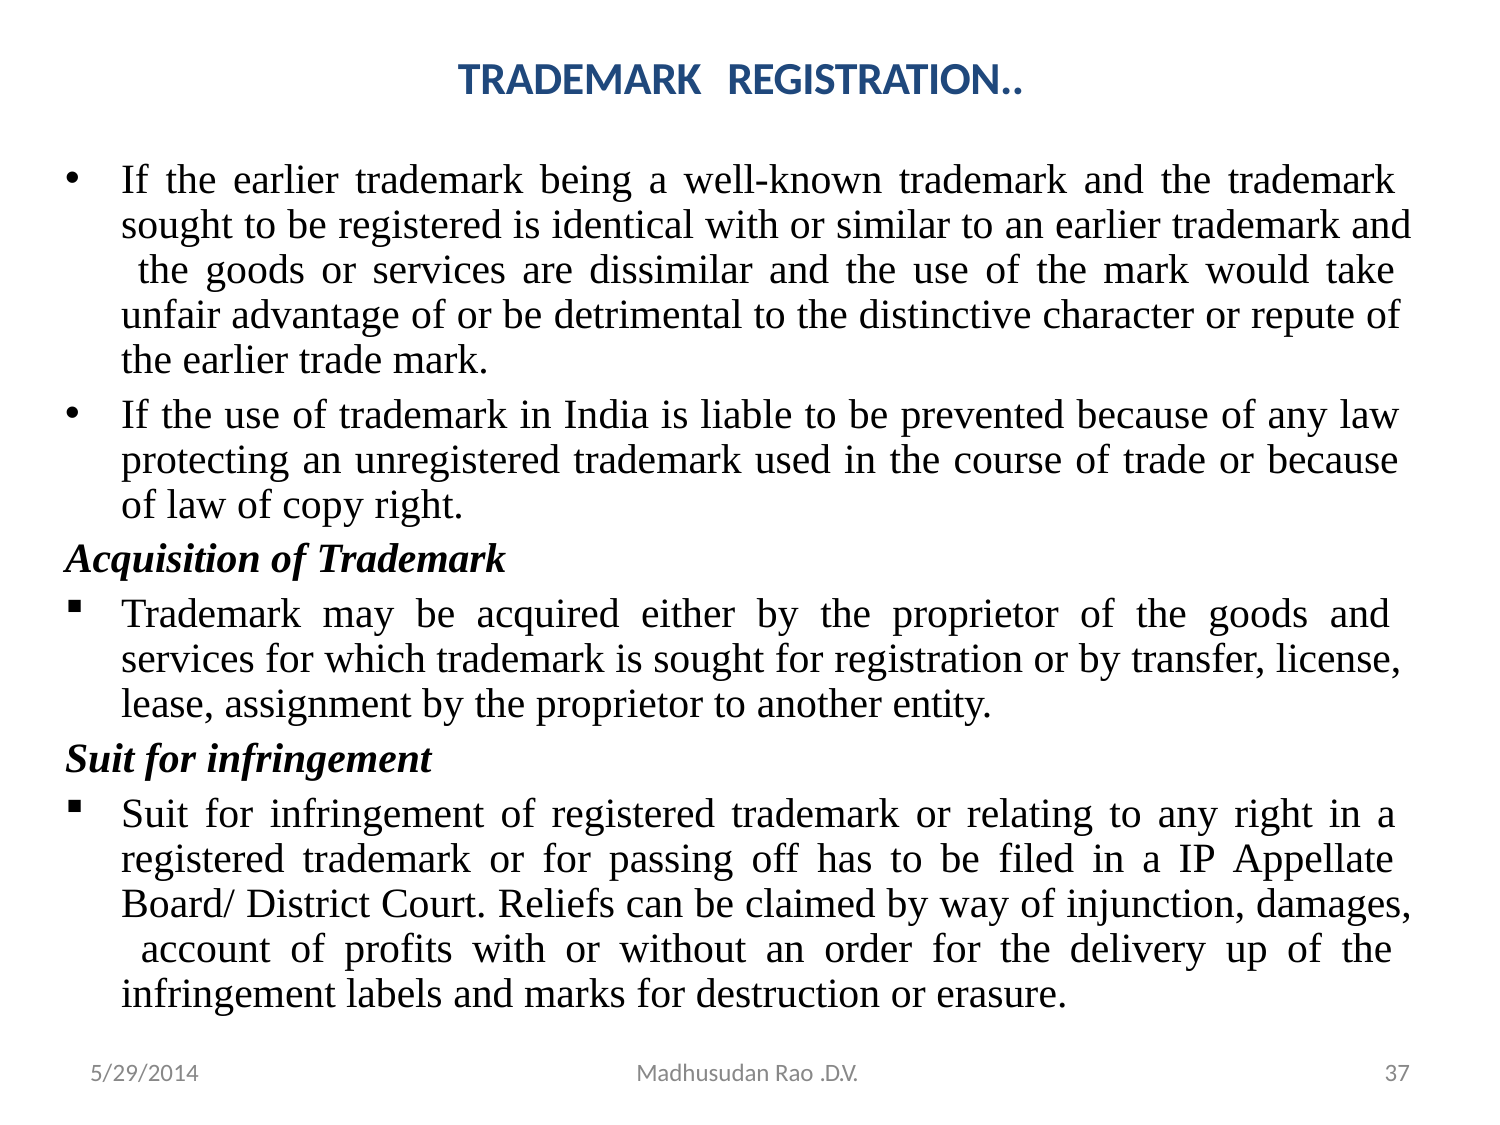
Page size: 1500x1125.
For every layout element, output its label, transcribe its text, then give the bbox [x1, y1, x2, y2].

slide_number 37 [1378, 1057, 1417, 1125]
text_box If the earlier trademark being a well-known trademark and the trademark sought to be registered is identical with or similar to an earlier trademark and the goods or services are dissimilar and the use of the mark would take unfair advantage of or be detrimental to the distinctive character or repute of the earlier trade mark. If the use of trademark in India is liable to be prevented because of any law protecting an unregistered trademark used in the course of trade or because of law of copy right. Acquisition of Trademark Trademark may be acquired either by the proprietor of the goods and services for which trademark is sought for registration or by transfer, license, lease, assignment by the proprietor to another entity. Suit for infringement Suit for infringement of registered trademark or relating to any right in a registered trademark or for passing off has to be filed in a IP Appellate Board/ District Court. Reliefs can be claimed by way of injunction, damages, account of profits with or without an order for the delivery up of the infringement labels and marks for destruction or erasure. [62, 148, 1413, 1016]
footer 5/29/2014 [87, 1060, 201, 1125]
slide_number Madhusudan Rao .D.V. [634, 1060, 866, 1125]
title TRADEMARK REGISTRATION.. [455, 46, 1031, 148]
